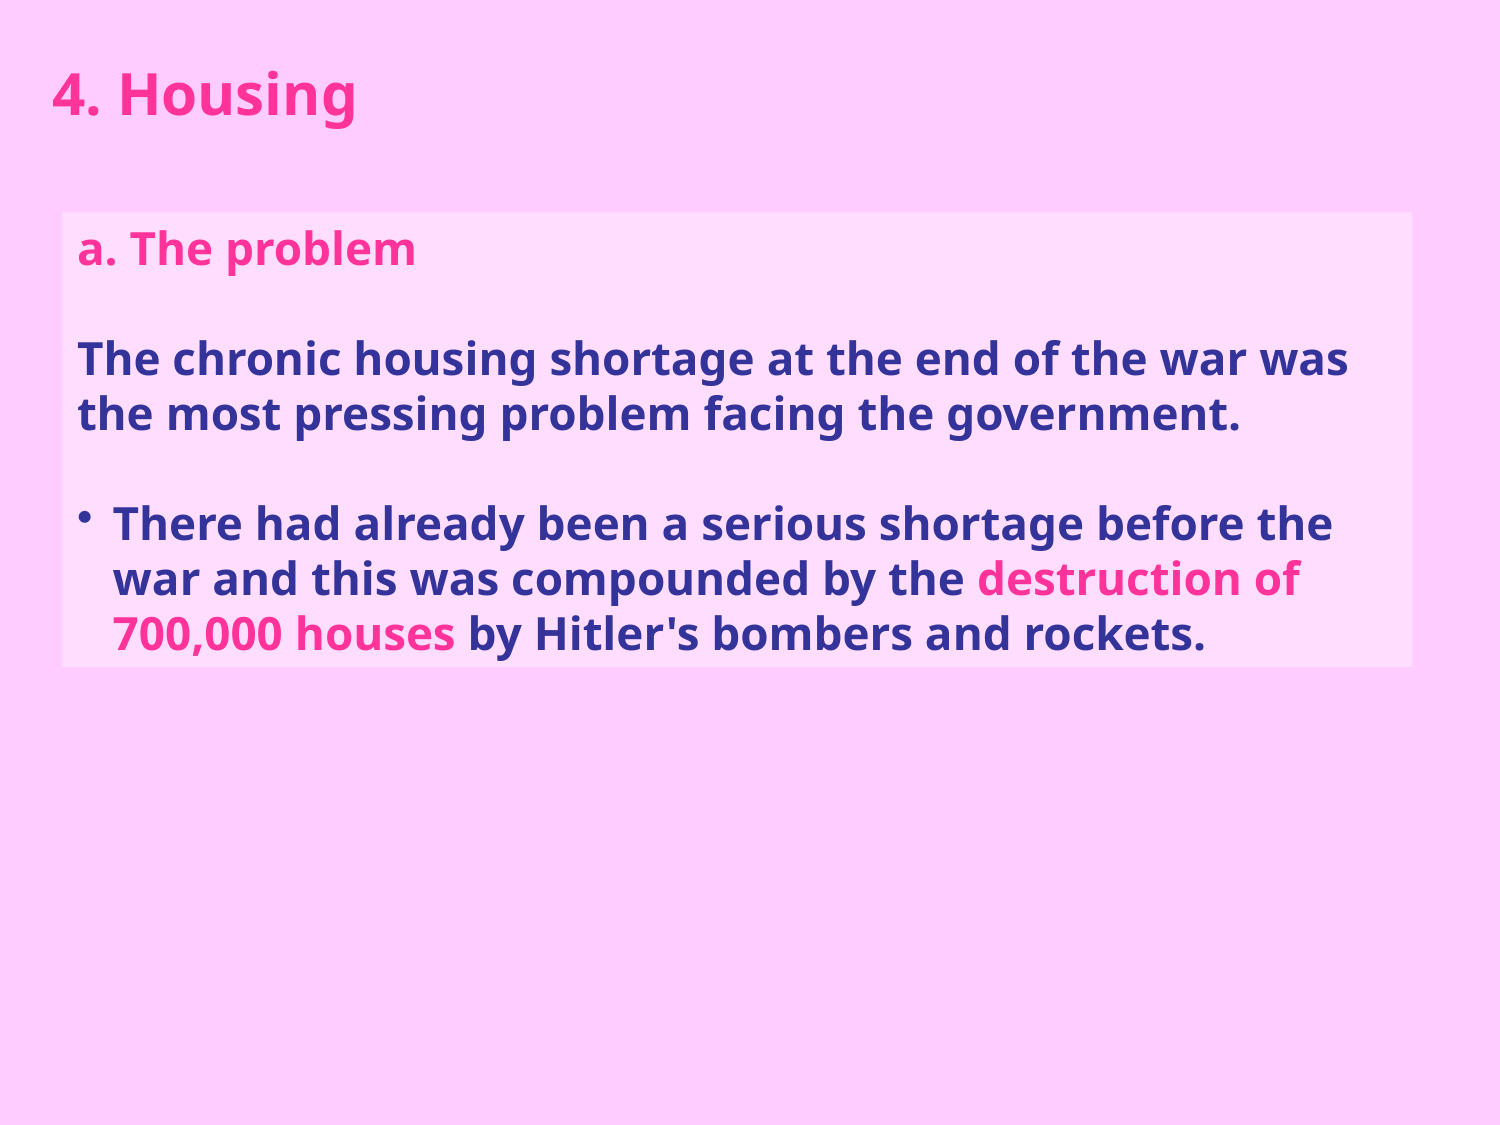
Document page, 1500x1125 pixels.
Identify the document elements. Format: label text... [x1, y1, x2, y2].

text_box 4. Housing [37, 49, 1413, 190]
text_box a. The problem The chronic housing shortage at the end of the war was the most pressing problem facing the government. There had already been a serious shortage before the war and this was compounded by the destruction of 700,000 houses by Hitler's bombers and rockets. [62, 212, 1413, 667]
